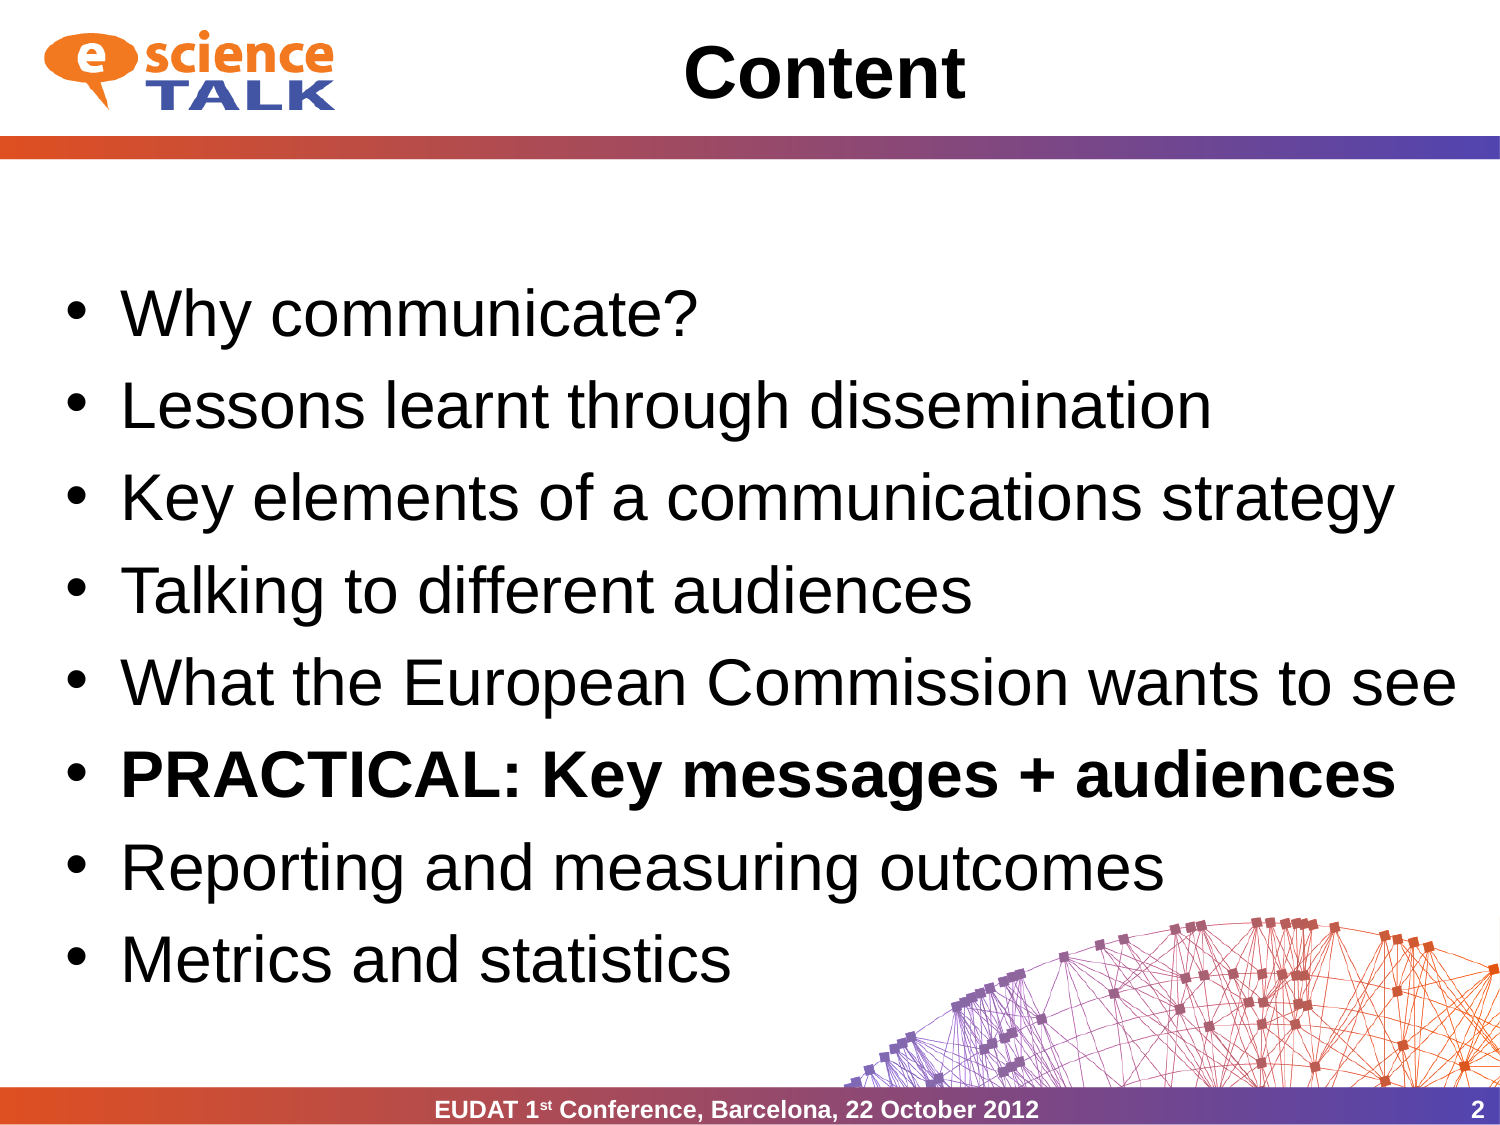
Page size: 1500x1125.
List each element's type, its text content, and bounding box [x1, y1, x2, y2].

slide_number 2 [1149, 1085, 1500, 1125]
list Why communicate? Lessons learnt through dissemination Key elements of a communications strategy Talking to different audiences What the European Commission wants to see PRACTICAL: Key messages + audiences Reporting and measuring outcomes Metrics and statistics [50, 262, 1500, 1005]
title Content [150, 0, 1500, 138]
picture [0, 0, 1500, 1125]
footer EUDAT 1st Conference, Barcelona, 22 October 2012 [399, 1085, 1075, 1125]
